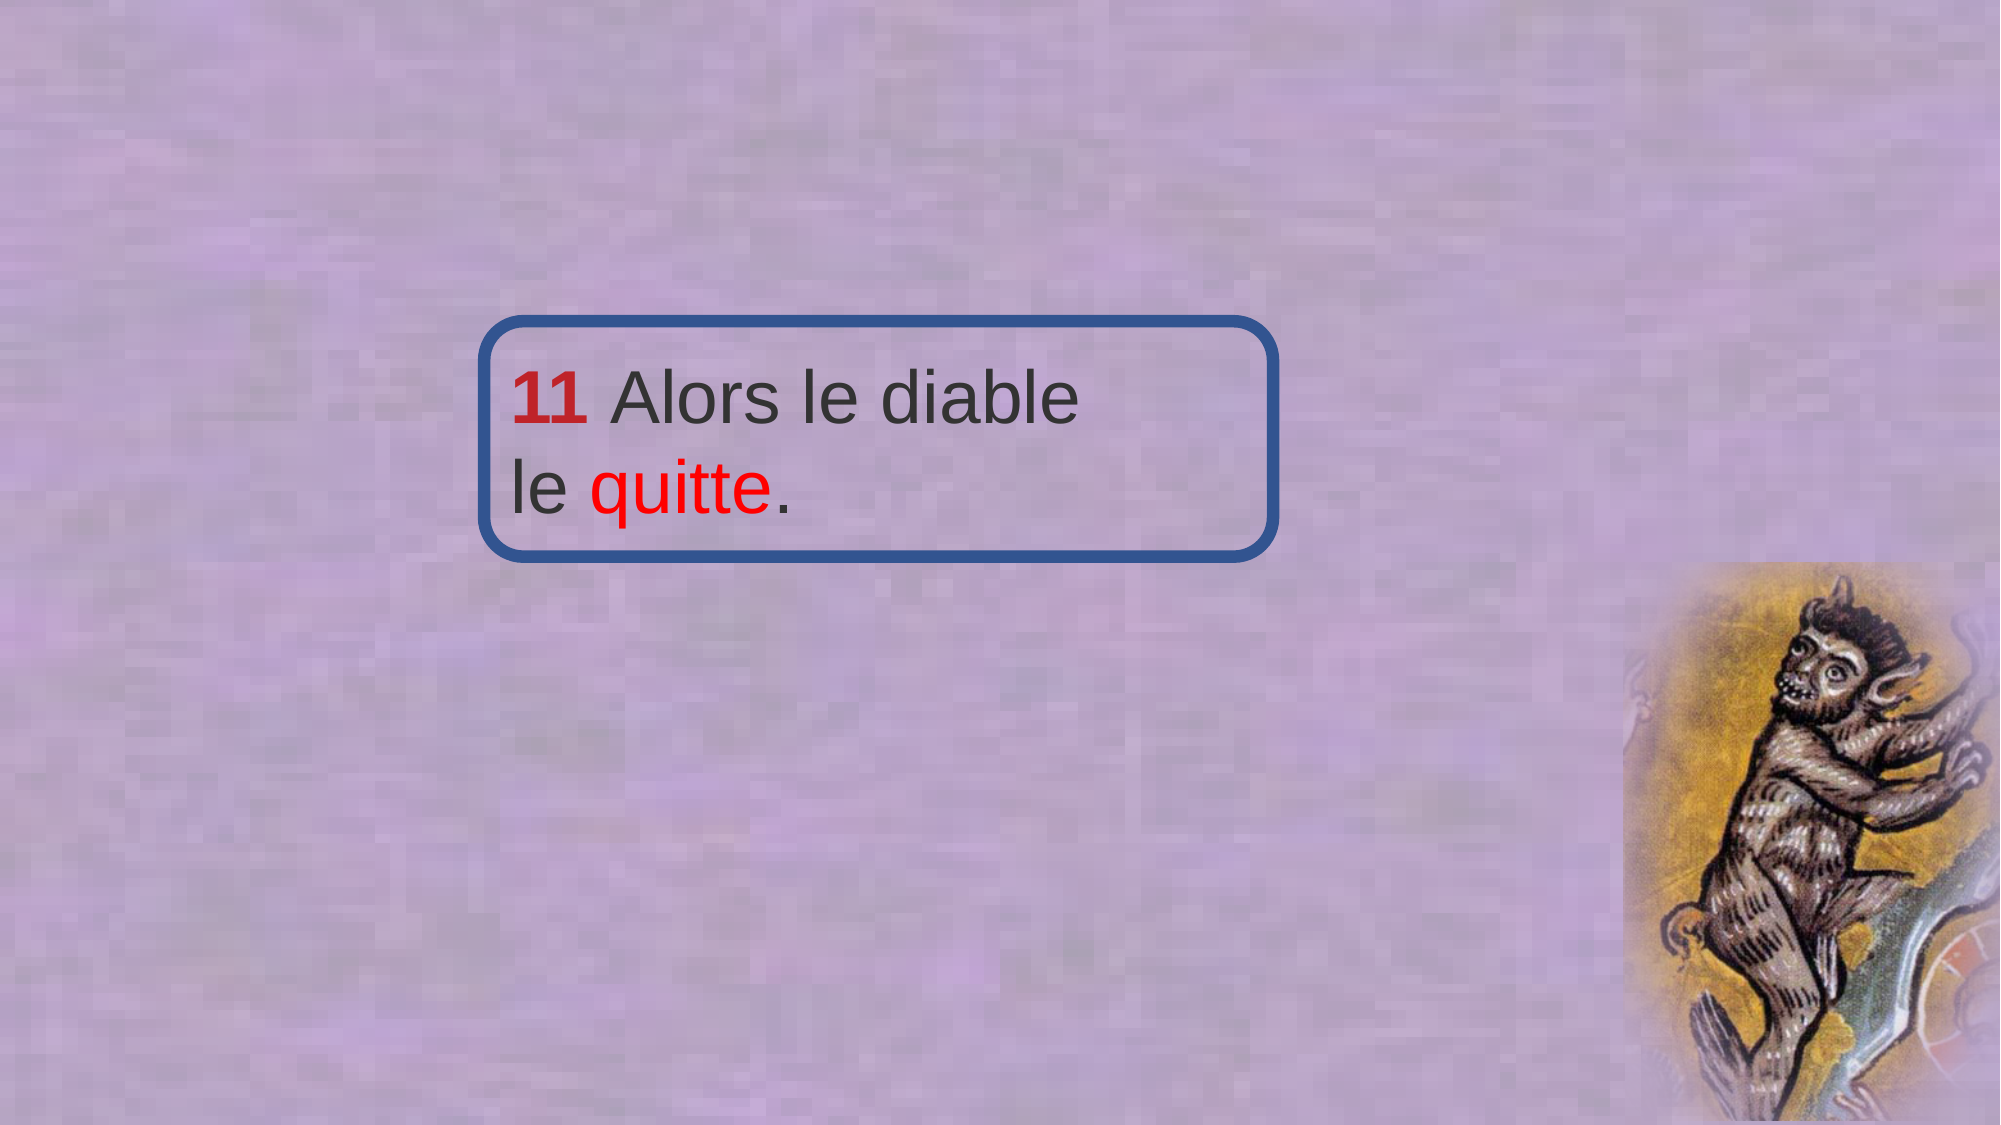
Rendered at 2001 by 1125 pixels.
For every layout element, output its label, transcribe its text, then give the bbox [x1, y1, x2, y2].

text_box 11 Alors le diable le quitte. [483, 320, 1275, 558]
picture [1623, 562, 2000, 1121]
